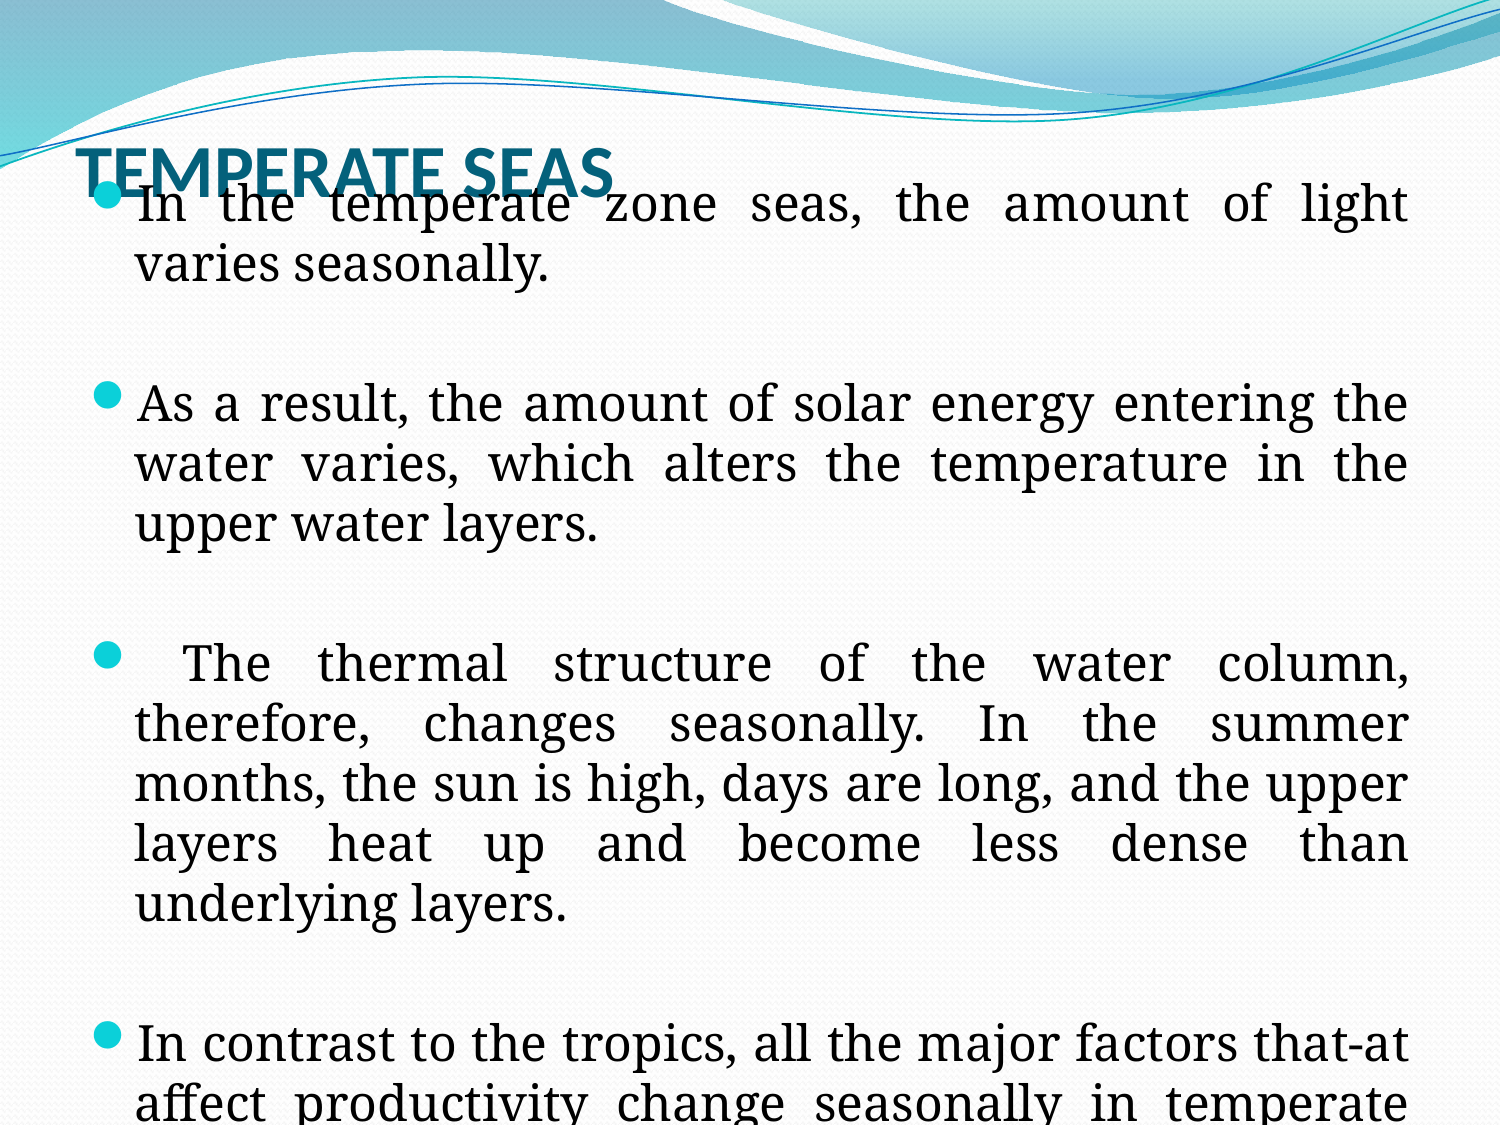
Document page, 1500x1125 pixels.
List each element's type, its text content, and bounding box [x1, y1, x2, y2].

list In the temperate zone seas, the amount of light varies seasonally. As a result, the amount of solar energy entering the water varies, which alters the temperature in the upper water layers. The thermal structure of the water column, therefore, changes seasonally. In the summer months, the sun is high, days are long, and the upper layers heat up and become less dense than underlying layers. In contrast to the tropics, all the major factors that-at affect productivity change seasonally in temperate seas. [75, 164, 1425, 1067]
title TEMPERATE SEAS [75, 115, 1425, 164]
